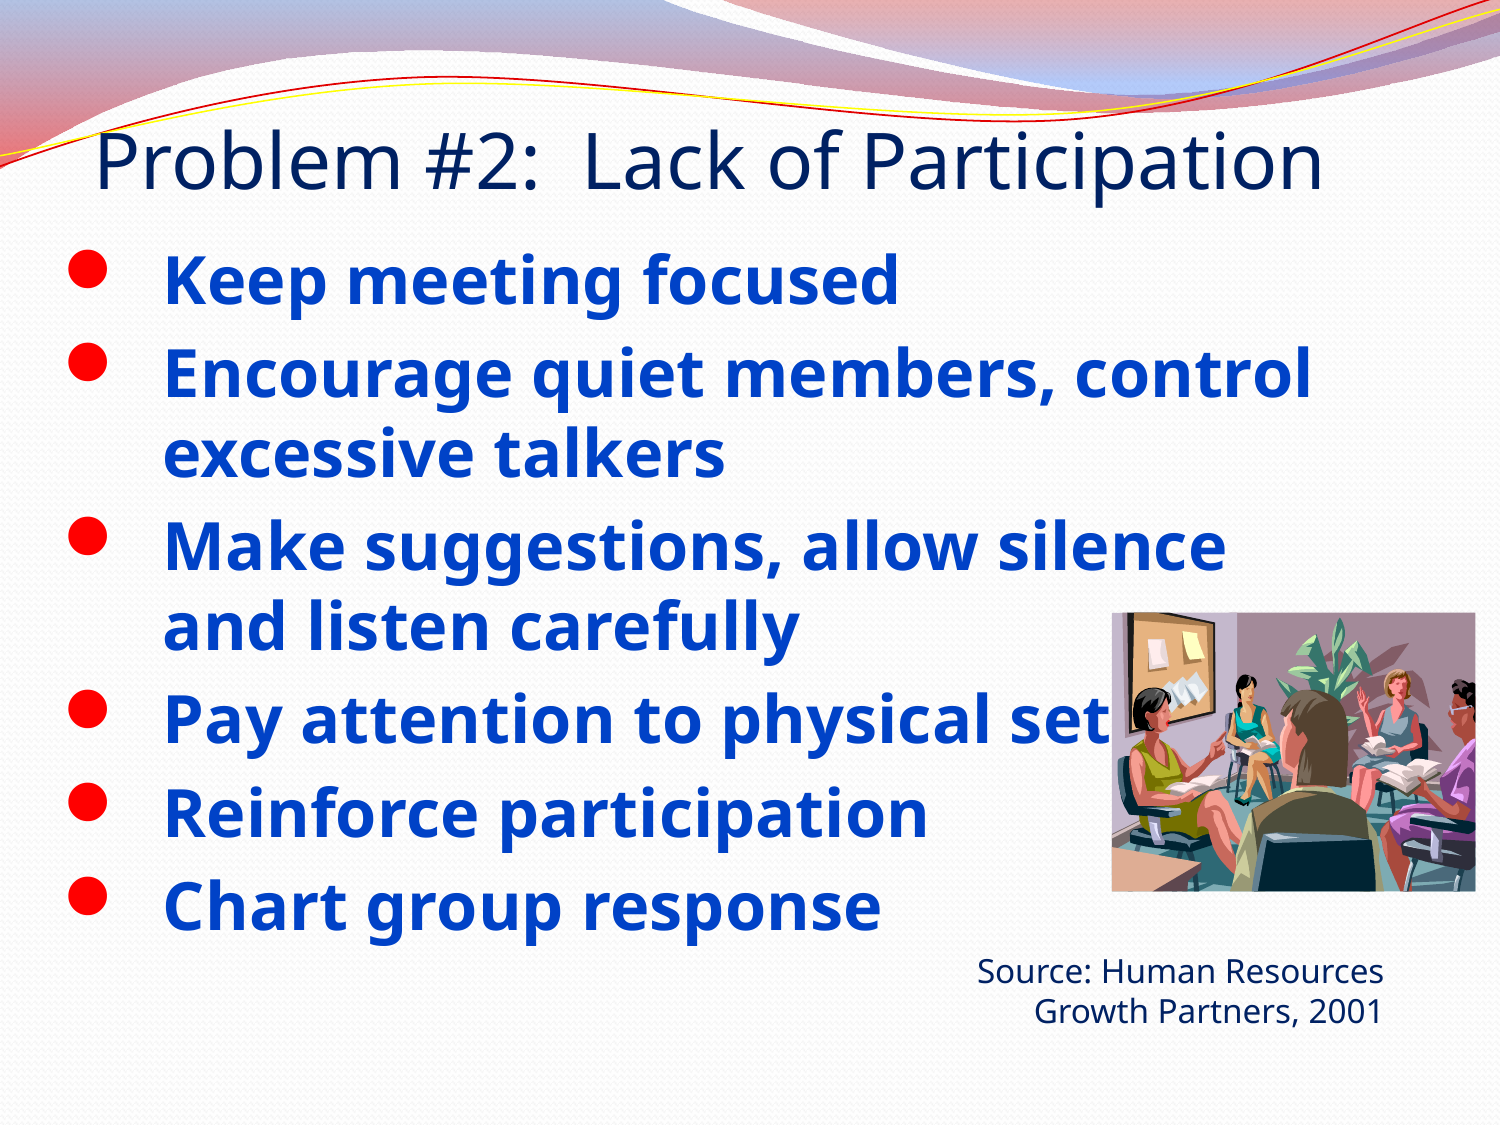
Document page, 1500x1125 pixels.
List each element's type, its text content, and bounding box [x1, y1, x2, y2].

text_box Source: Human Resources Growth Partners, 2001 [892, 942, 1400, 1038]
title Problem #2: Lack of Participation [93, 84, 1417, 210]
picture [1111, 608, 1479, 896]
list Keep meeting focused Encourage quiet members, control excessive talkers Make suggestions, allow silence and listen carefully Pay attention to physical setting Reinforce participation Chart group response [48, 230, 1371, 973]
